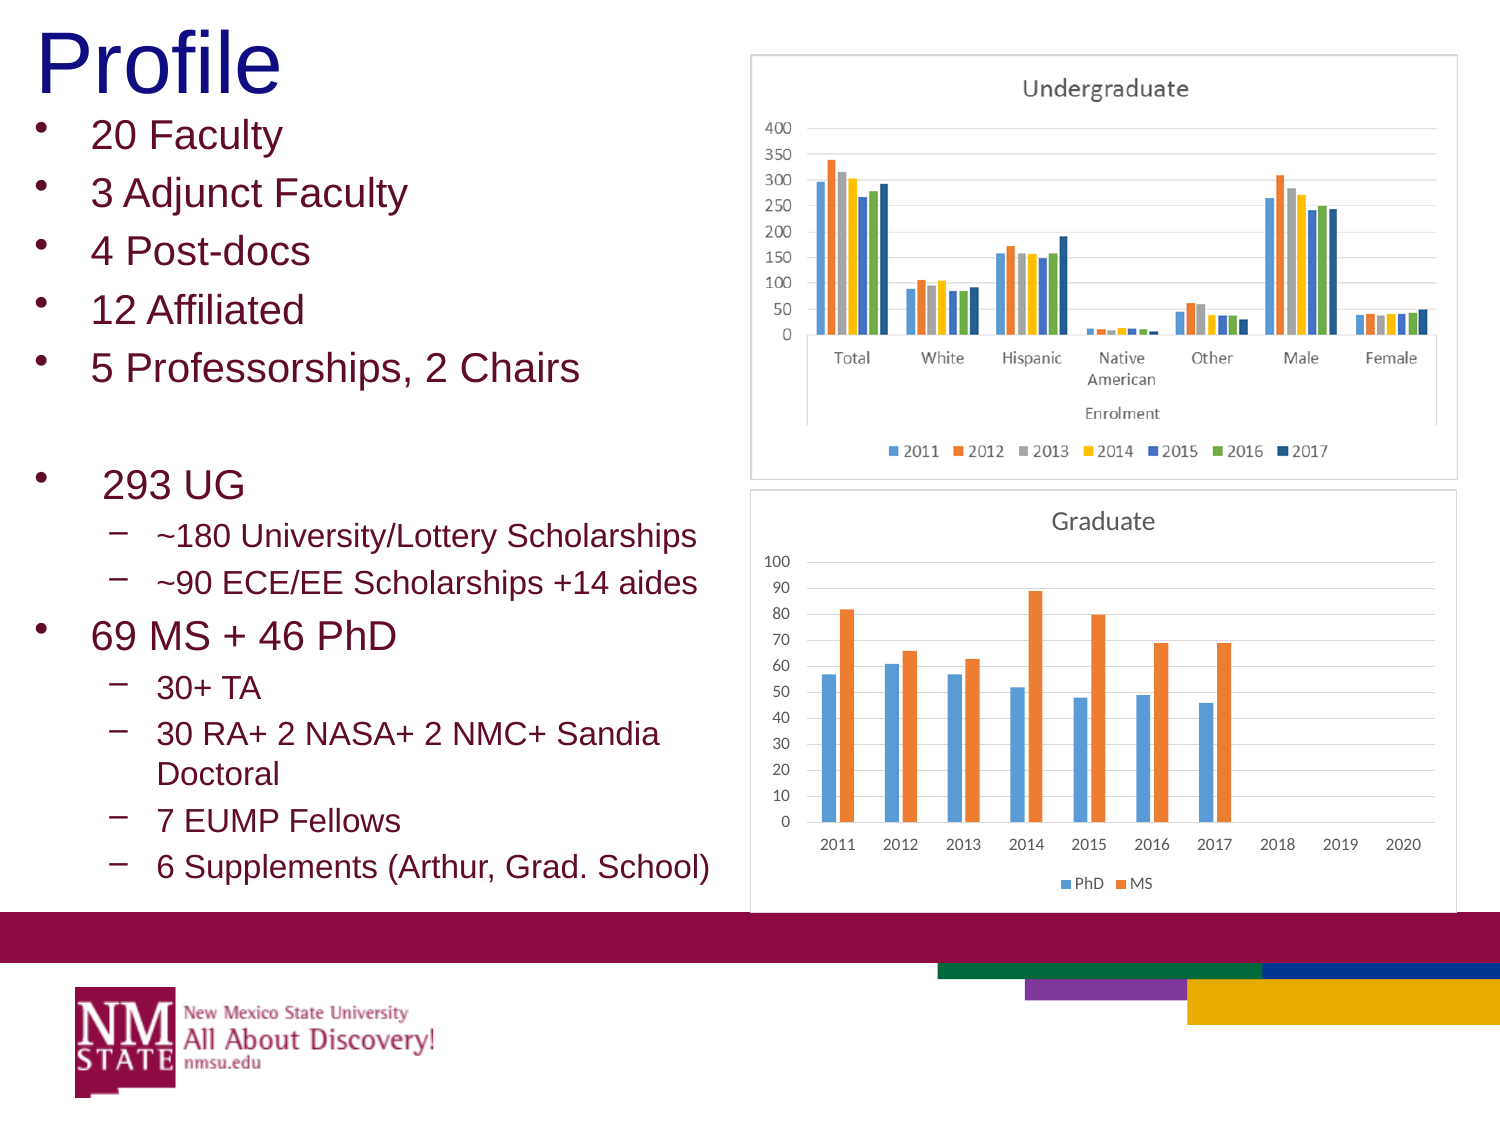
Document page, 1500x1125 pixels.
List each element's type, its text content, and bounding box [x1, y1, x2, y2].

list 20 Faculty 3 Adjunct Faculty 4 Post-docs 12 Affiliated 5 Professorships, 2 Chairs 293 UG ~180 University/Lottery Scholarships ~90 ECE/EE Scholarships +14 aides 69 MS + 46 PhD 30+ TA 30 RA+ 2 NASA+ 2 NMC+ Sandia Doctoral 7 EUMP Fellows 6 Supplements (Arthur, Grad. School) [19, 99, 748, 738]
picture [749, 489, 1458, 914]
title Profile [20, 0, 1459, 74]
picture [749, 54, 1458, 480]
